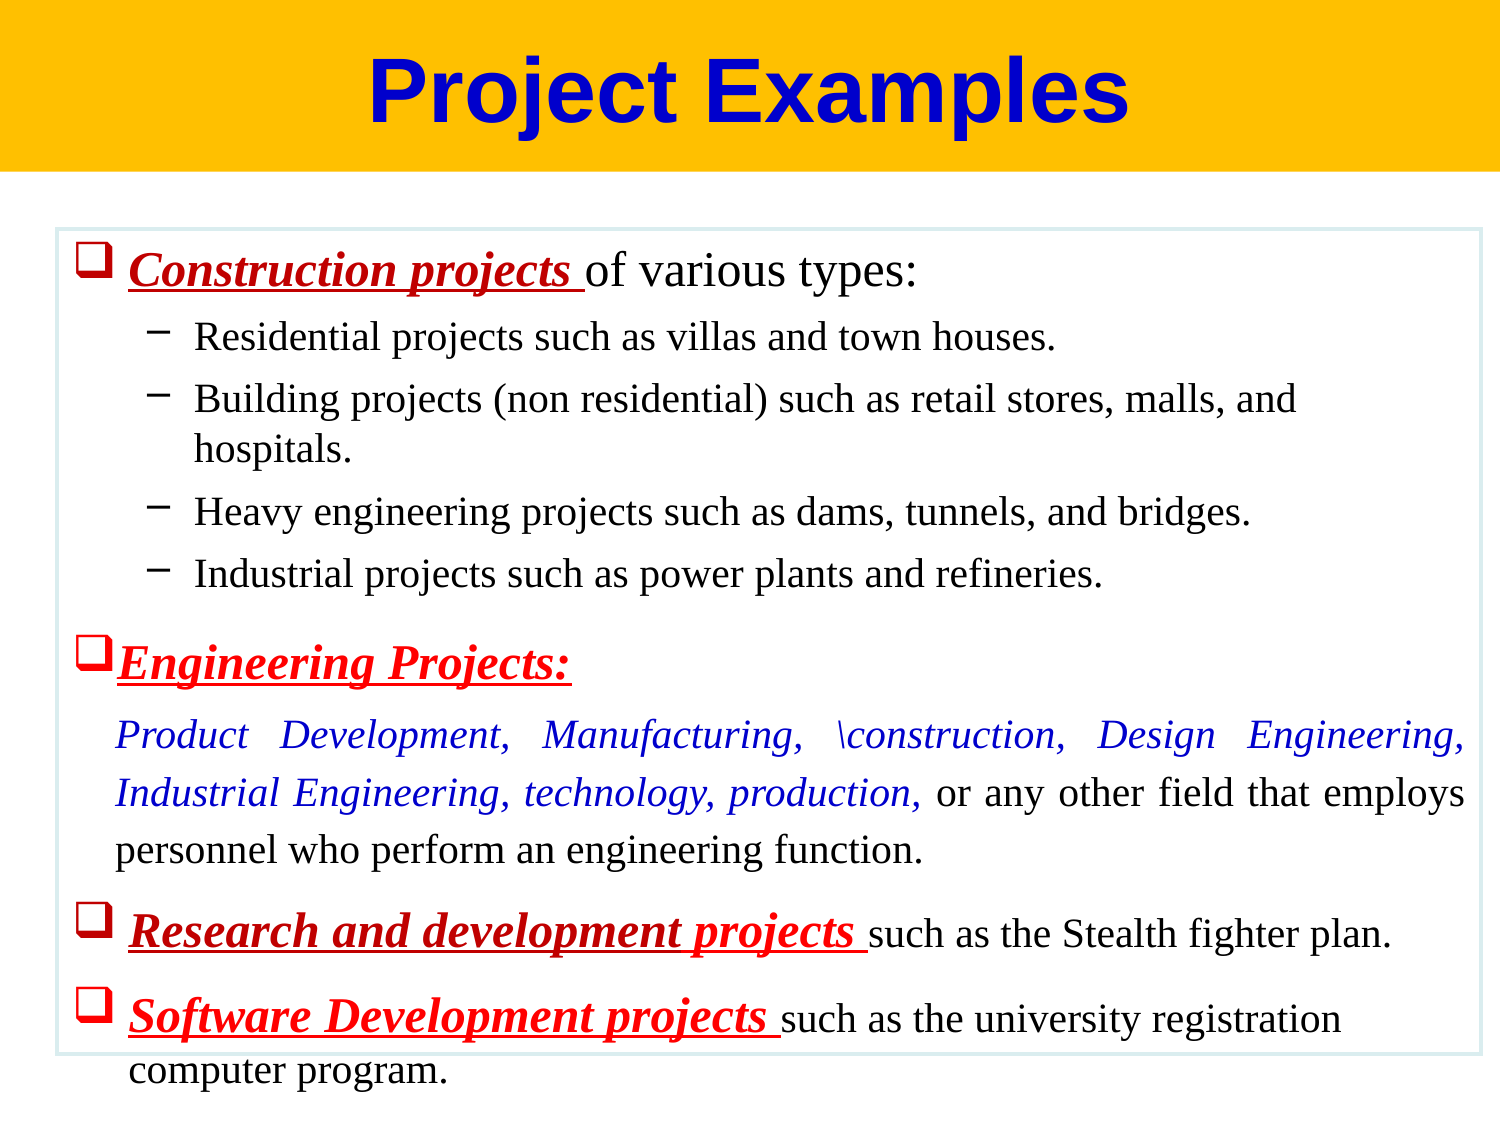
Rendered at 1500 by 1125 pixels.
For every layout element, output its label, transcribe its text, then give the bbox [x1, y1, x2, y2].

text_box Project Examples [0, 0, 1500, 172]
list Construction projects of various types: Residential projects such as villas and town houses. Building projects (non residential) such as retail stores, malls, and hospitals. Heavy engineering projects such as dams, tunnels, and bridges. Industrial projects such as power plants and refineries. Engineering Projects: Product Development, Manufacturing, \construction, Design Engineering, Industrial Engineering, technology, production, or any other field that employs personnel who perform an engineering function. Research and development projects such as the Stealth fighter plan. Software Development projects such as the university registration computer program. [55, 227, 1483, 1056]
